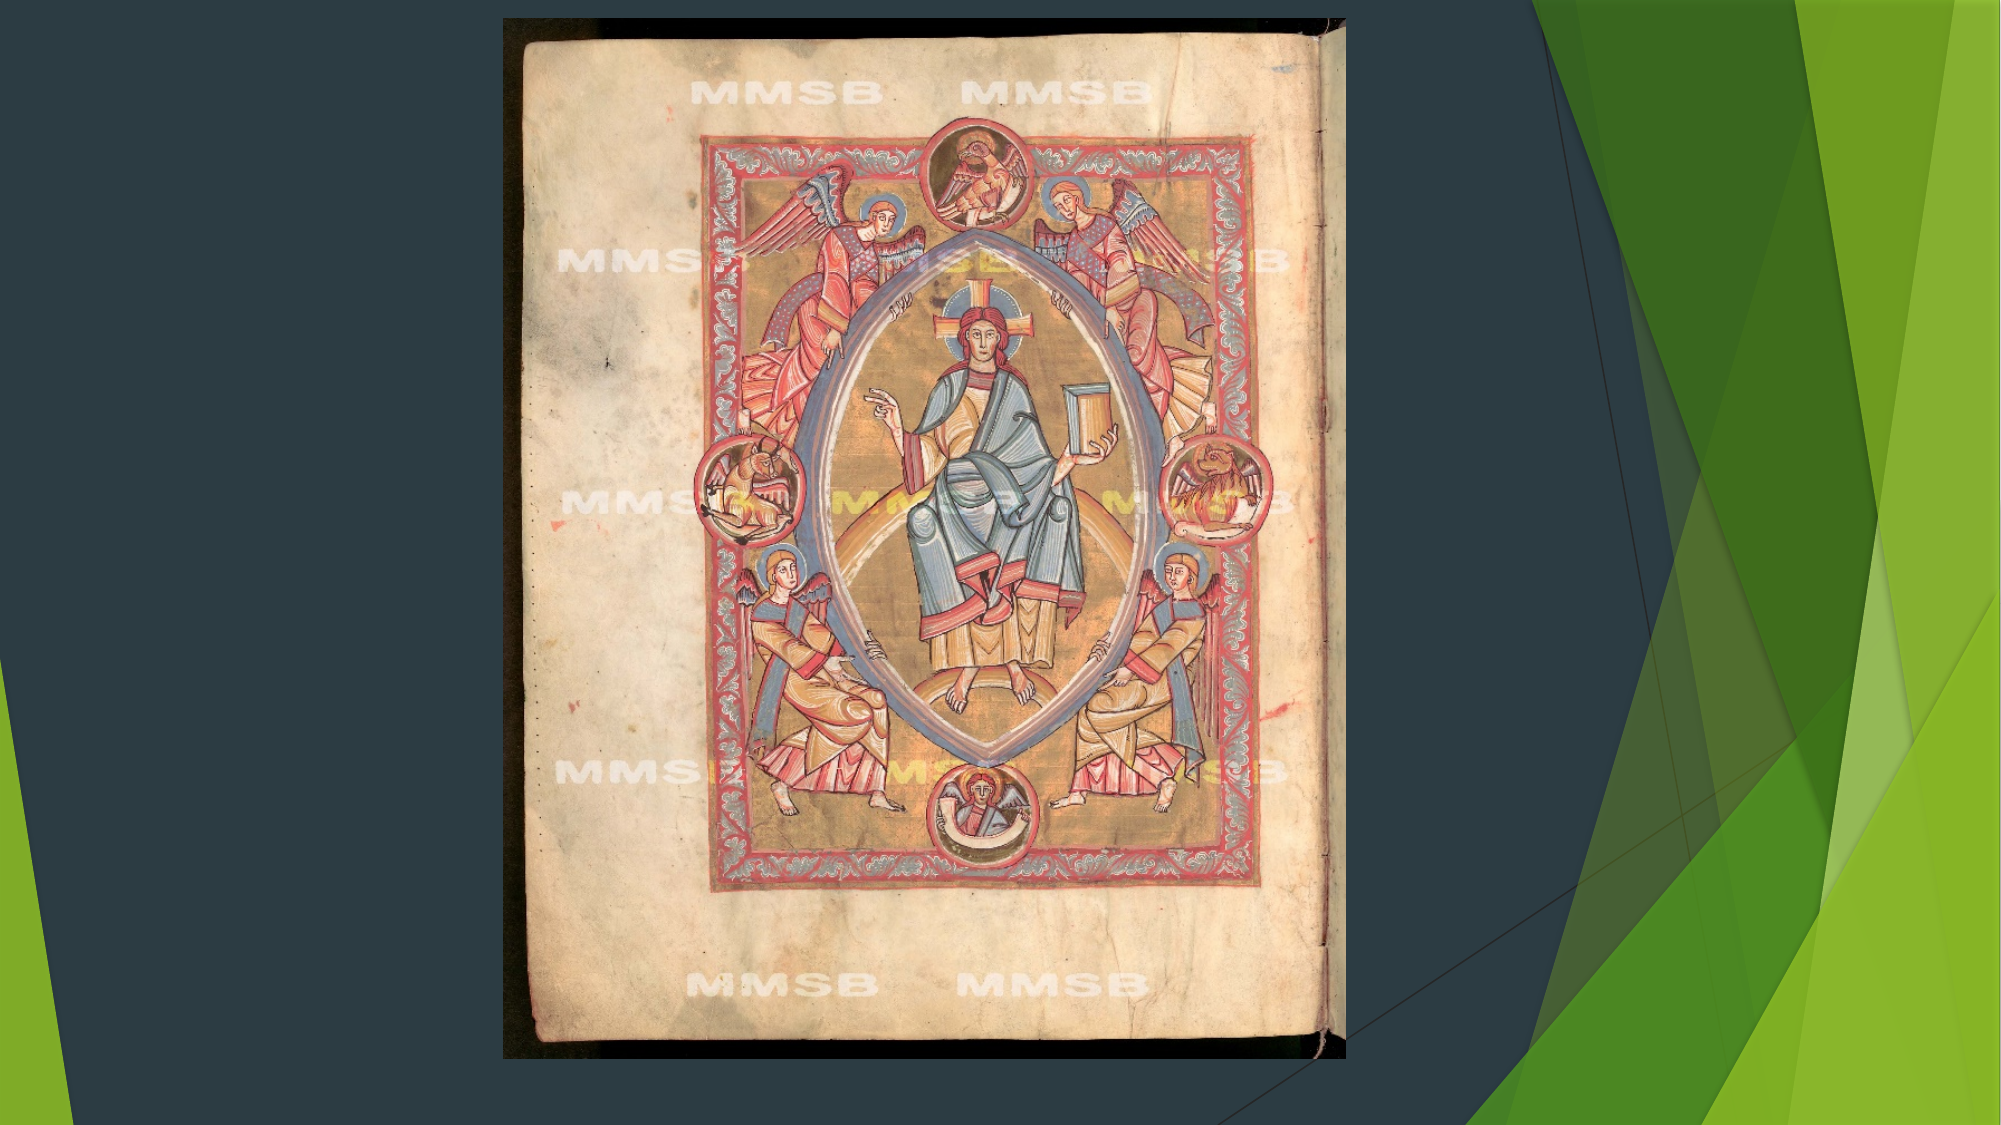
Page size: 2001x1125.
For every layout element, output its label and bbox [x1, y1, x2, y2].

list [503, 17, 1346, 1060]
